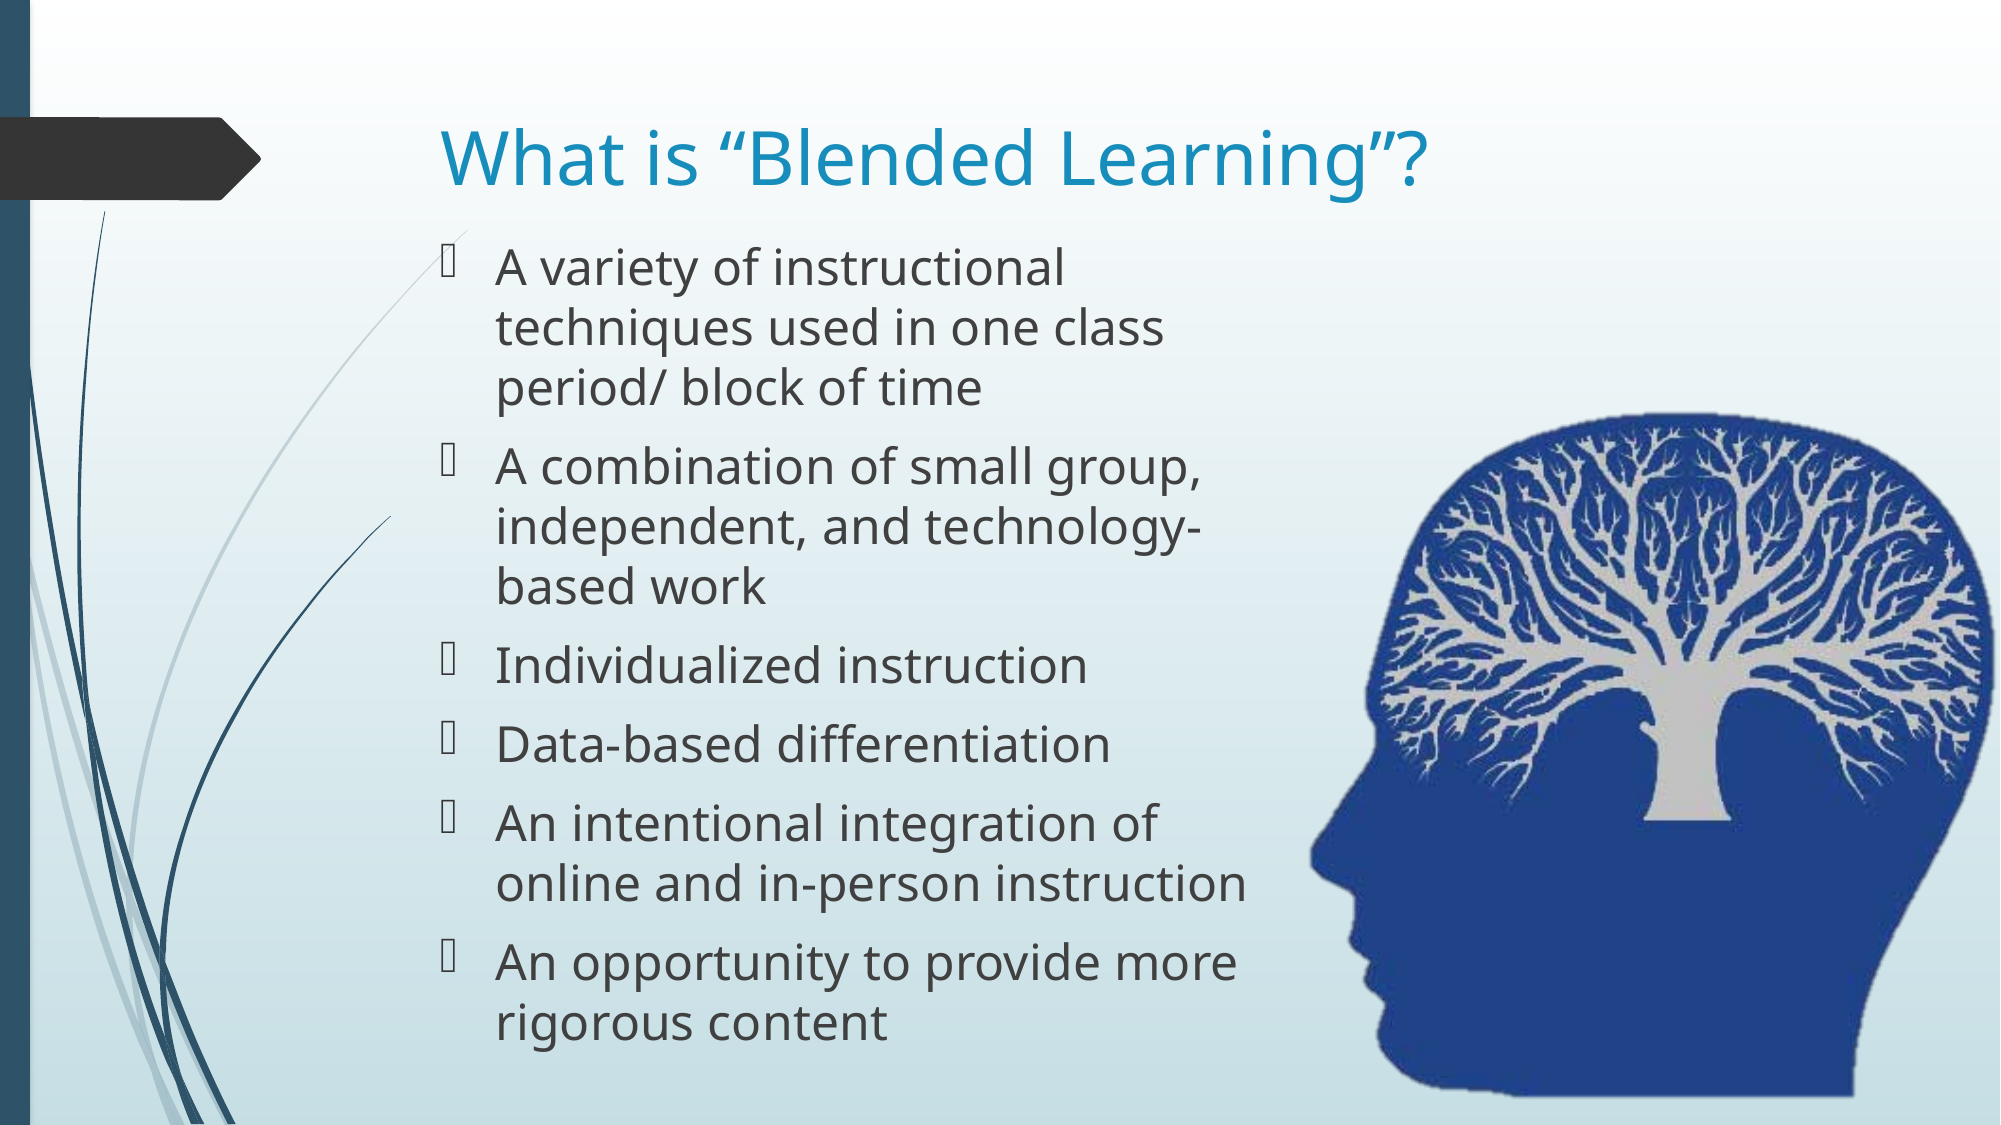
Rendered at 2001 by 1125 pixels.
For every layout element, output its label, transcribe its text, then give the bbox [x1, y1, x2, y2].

title What is “Blended Learning”? [425, 102, 1888, 313]
list A variety of instructional techniques used in one class period/ block of time A combination of small group, independent, and technology-based work Individualized instruction Data-based differentiation An intentional integration of online and in-person instruction An opportunity to provide more rigorous content [424, 228, 1299, 1058]
picture [1298, 407, 2000, 1103]
